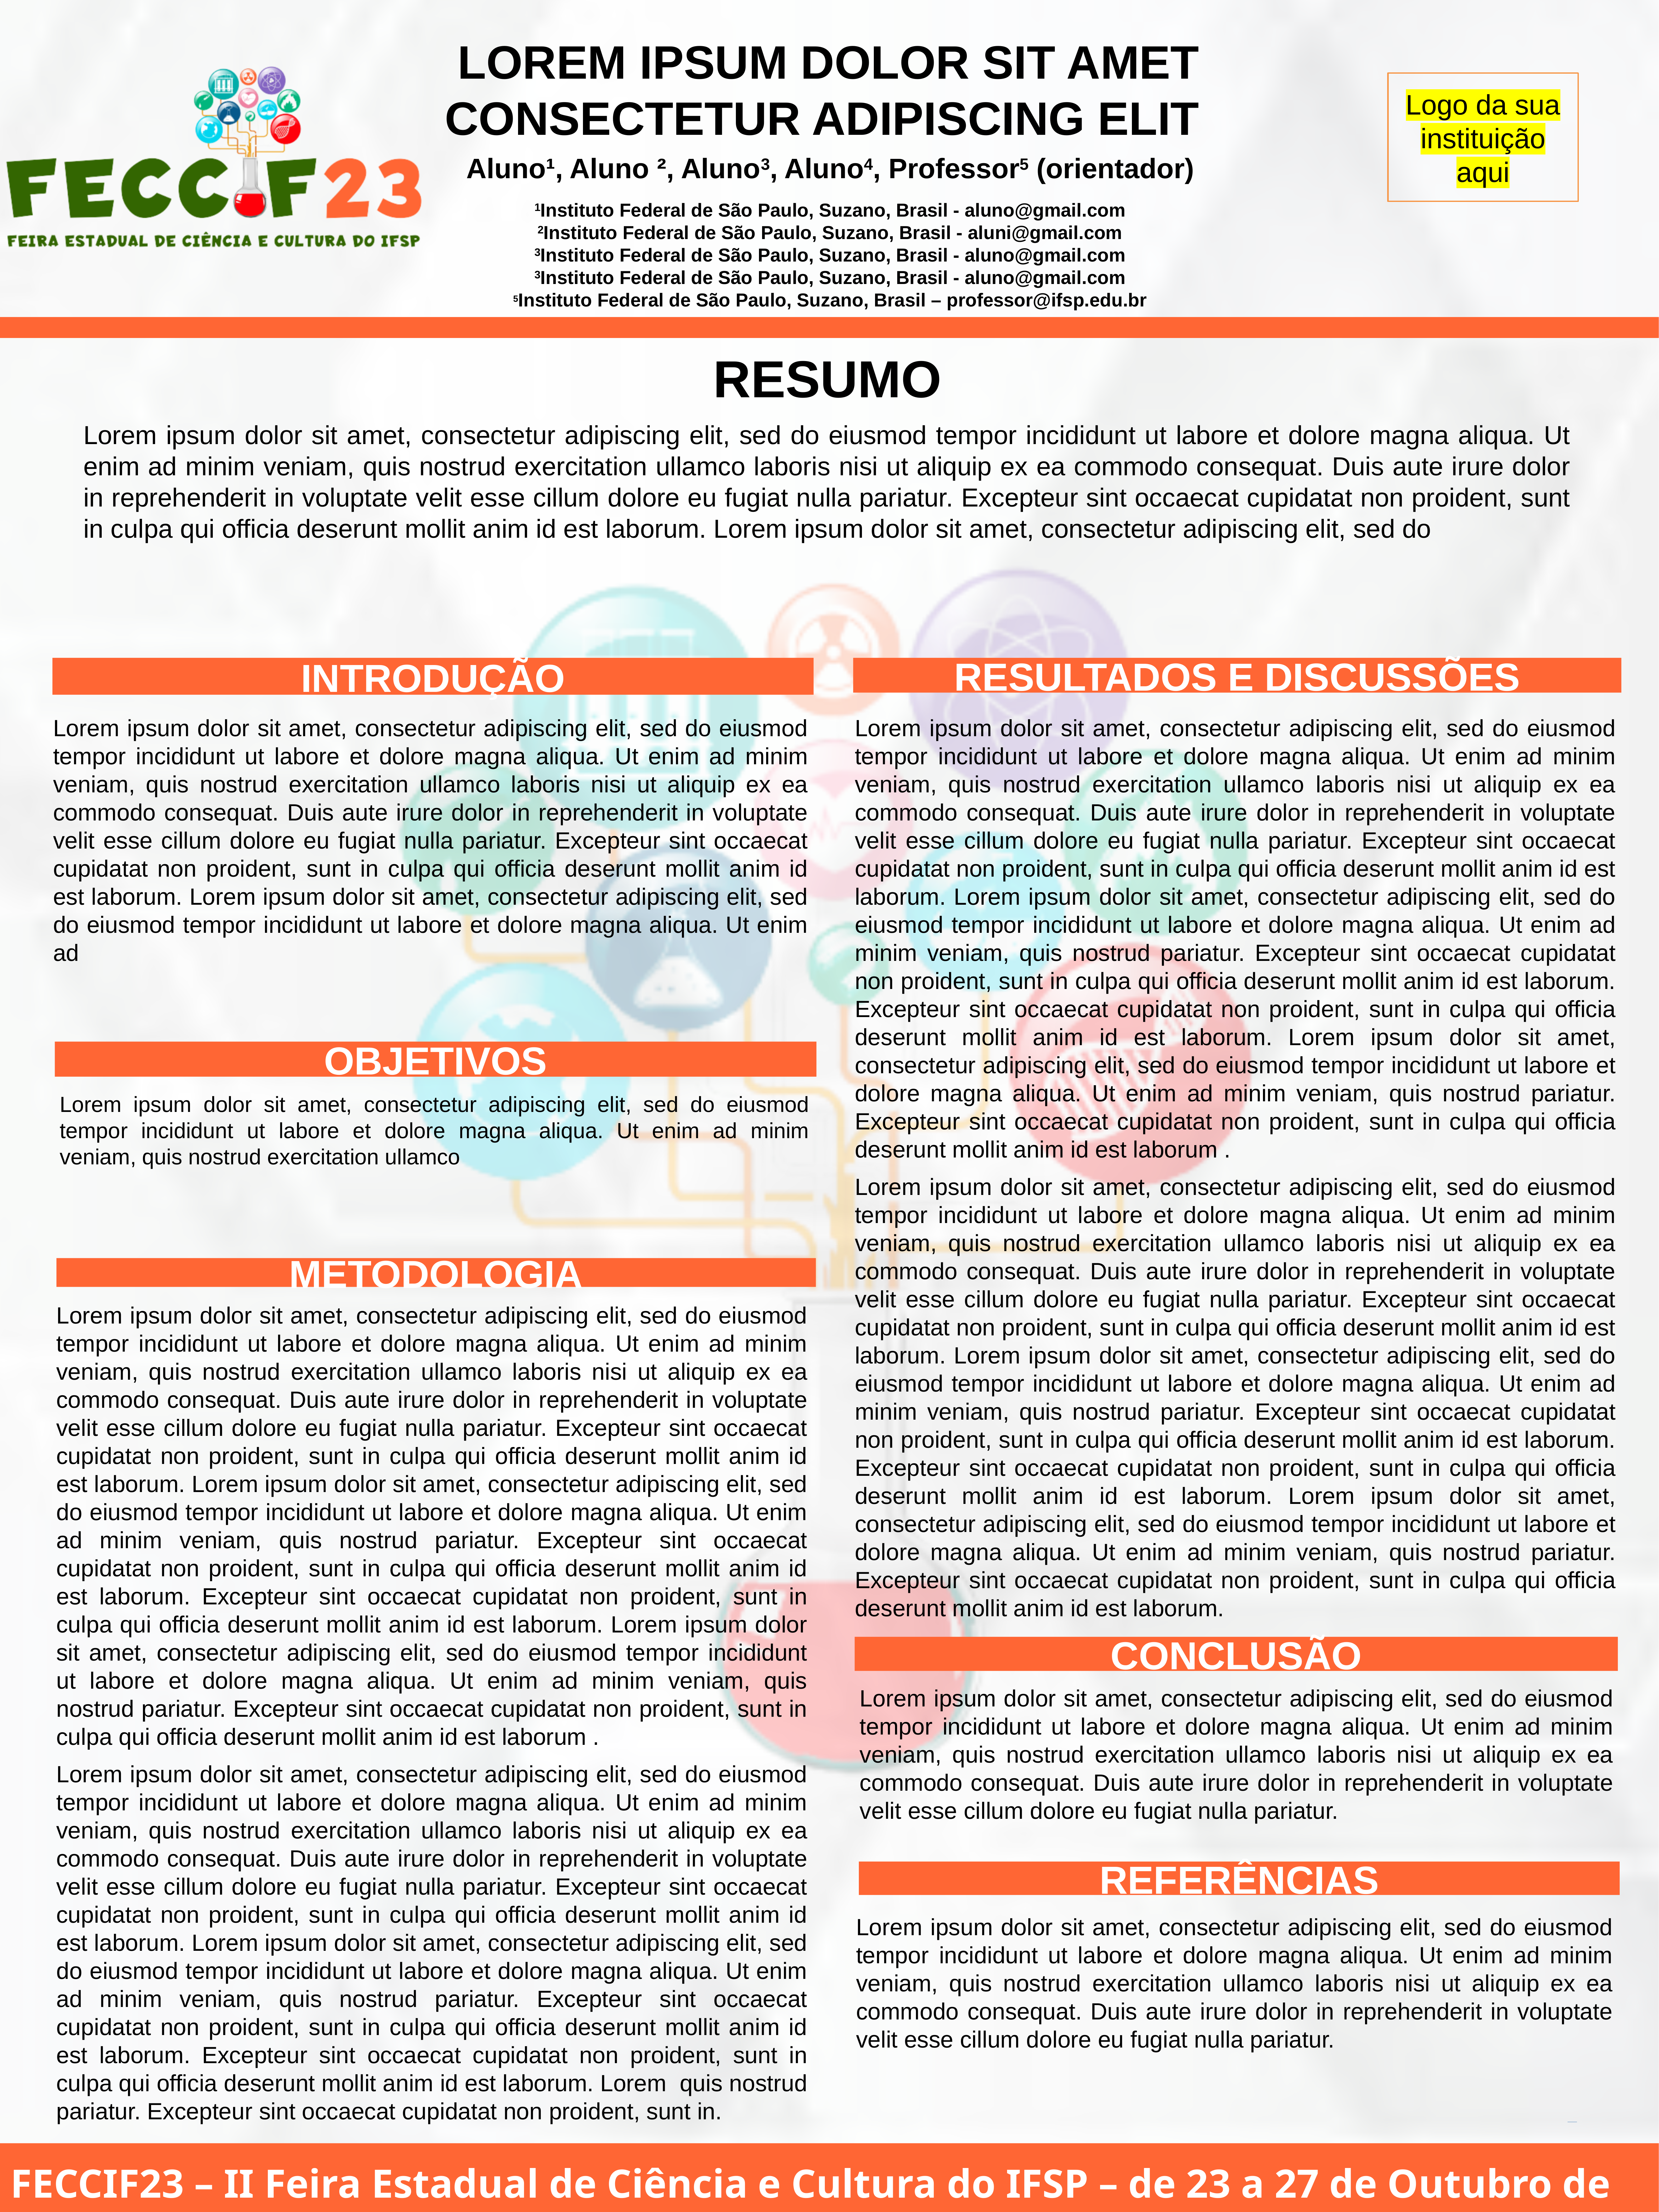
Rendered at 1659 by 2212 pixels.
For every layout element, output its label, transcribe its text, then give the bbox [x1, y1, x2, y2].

text_box METODOLOGIA [56, 1257, 816, 1288]
text_box LOREM IPSUM DOLOR SIT AMET CONSECTETUR ADIPISCING ELIT [430, 29, 1228, 147]
text_box Lorem ipsum dolor sit amet, consectetur adipiscing elit, sed do eiusmod tempor incididunt ut labore et dolore magna aliqua. Ut enim ad minim veniam, quis nostrud exercitation ullamco laboris nisi ut aliquip ex ea commodo consequat. Duis aute irure dolor in reprehenderit in voluptate velit esse cillum dolore eu fugiat nulla pariatur. [855, 1681, 1618, 1769]
text_box Aluno¹, Aluno ², Aluno3, Aluno4, Professor5 (orientador) 1Instituto Federal de São Paulo, Suzano, Brasil - aluno@gmail.com 2Instituto Federal de São Paulo, Suzano, Brasil - aluni@gmail.com 3Instituto Federal de São Paulo, Suzano, Brasil - aluno@gmail.com 3Instituto Federal de São Paulo, Suzano, Brasil - aluno@gmail.com 5Instituto Federal de São Paulo, Suzano, Brasil – professor@ifsp.edu.br [388, 148, 1273, 313]
text_box CONCLUSÃO [854, 1636, 1618, 1671]
text_box RESULTADOS E DISCUSSÕES [853, 657, 1622, 693]
text_box Lorem ipsum dolor sit amet, consectetur adipiscing elit, sed do eiusmod tempor incididunt ut labore et dolore magna aliqua. Ut enim ad minim veniam, quis nostrud exercitation ullamco laboris nisi ut aliquip ex ea commodo consequat. Duis aute irure dolor in reprehenderit in voluptate velit esse cillum dolore eu fugiat nulla pariatur. [851, 1909, 1618, 2067]
text_box FECCIF23 – II Feira Estadual de Ciência e Cultura do IFSP – de 23 a 27 de Outubro de 2023 [3, 2156, 1618, 2212]
text_box OBJETIVOS [54, 1041, 817, 1077]
text_box REFERÊNCIAS [858, 1861, 1620, 1896]
text_box Lorem ipsum dolor sit amet, consectetur adipiscing elit, sed do eiusmod tempor incididunt ut labore et dolore magna aliqua. Ut enim ad minim veniam, quis nostrud exercitation ullamco laboris nisi ut aliquip ex ea commodo consequat. Duis aute irure dolor in reprehenderit in voluptate velit esse cillum dolore eu fugiat nulla pariatur. Excepteur sint occaecat cupidatat non proident, sunt in culpa qui officia deserunt mollit anim id est laborum. Lorem ipsum dolor sit amet, consectetur adipiscing elit, sed do eiusmod tempor incididunt ut labore et dolore magna aliqua. Ut enim ad minim veniam, quis nostrud pariatur. Excepteur sint occaecat cupidatat non proident, sunt in culpa qui officia deserunt mollit anim id est laborum. Excepteur sint occaecat cupidatat non proident, sunt in culpa qui officia deserunt mollit anim id est laborum. Lorem ipsum dolor sit amet, consectetur adipiscing elit, sed do eiusmod tempor incididunt ut labore et dolore magna aliqua. Ut enim ad minim veniam, quis nostrud pariatur. Excepteur sint occaecat cupidatat non proident, sunt in culpa qui officia deserunt mollit anim id est laborum . Lorem ipsum dolor sit amet, consectetur adipiscing elit, sed do eiusmod tempor incididunt ut labore et dolore magna aliqua. Ut enim ad minim veniam, quis nostrud exercitation ullamco laboris nisi ut aliquip ex ea commodo consequat. Duis aute irure dolor in reprehenderit in voluptate velit esse cillum dolore eu fugiat nulla pariatur. Excepteur sint occaecat cupidatat non proident, sunt in culpa qui officia deserunt mollit anim id est laborum. Lorem ipsum dolor sit amet, consectetur adipiscing elit, sed do eiusmod tempor incididunt ut labore et dolore magna aliqua. Ut enim ad minim veniam, quis nostrud pariatur. Excepteur sint occaecat cupidatat non proident, sunt in culpa qui officia deserunt mollit anim id est laborum. Excepteur sint occaecat cupidatat non proident, sunt in culpa qui officia deserunt mollit anim id est laborum. Lorem ipsum dolor sit amet, consectetur adipiscing elit, sed do eiusmod tempor incididunt ut labore et dolore magna aliqua. Ut enim ad minim veniam, quis nostrud pariatur. Excepteur sint occaecat cupidatat non proident, sunt in culpa qui officia deserunt mollit anim id est laborum. [850, 711, 1621, 1571]
text_box [0, 2142, 1659, 2212]
text_box Lorem ipsum dolor sit amet, consectetur adipiscing elit, sed do eiusmod tempor incididunt ut labore et dolore magna aliqua. Ut enim ad minim veniam, quis nostrud exercitation ullamco laboris nisi ut aliquip ex ea commodo consequat. Duis aute irure dolor in reprehenderit in voluptate velit esse cillum dolore eu fugiat nulla pariatur. Excepteur sint occaecat cupidatat non proident, sunt in culpa qui officia deserunt mollit anim id est laborum. Lorem ipsum dolor sit amet, consectetur adipiscing elit, sed do [79, 408, 1576, 553]
text_box Logo da sua instituição aqui [1387, 72, 1579, 202]
text_box Lorem ipsum dolor sit amet, consectetur adipiscing elit, sed do eiusmod tempor incididunt ut labore et dolore magna aliqua. Ut enim ad minim veniam, quis nostrud exercitation ullamco [55, 1088, 815, 1176]
text_box Lorem ipsum dolor sit amet, consectetur adipiscing elit, sed do eiusmod tempor incididunt ut labore et dolore magna aliqua. Ut enim ad minim veniam, quis nostrud exercitation ullamco laboris nisi ut aliquip ex ea commodo consequat. Duis aute irure dolor in reprehenderit in voluptate velit esse cillum dolore eu fugiat nulla pariatur. Excepteur sint occaecat cupidatat non proident, sunt in culpa qui officia deserunt mollit anim id est laborum. Lorem ipsum dolor sit amet, consectetur adipiscing elit, sed do eiusmod tempor incididunt ut labore et dolore magna aliqua. Ut enim ad [48, 711, 813, 1016]
text_box INTRODUÇÃO [52, 657, 814, 695]
text_box RESUMO [245, 356, 1410, 398]
picture [0, 339, 1659, 2142]
text_box Lorem ipsum dolor sit amet, consectetur adipiscing elit, sed do eiusmod tempor incididunt ut labore et dolore magna aliqua. Ut enim ad minim veniam, quis nostrud exercitation ullamco laboris nisi ut aliquip ex ea commodo consequat. Duis aute irure dolor in reprehenderit in voluptate velit esse cillum dolore eu fugiat nulla pariatur. Excepteur sint occaecat cupidatat non proident, sunt in culpa qui officia deserunt mollit anim id est laborum. Lorem ipsum dolor sit amet, consectetur adipiscing elit, sed do eiusmod tempor incididunt ut labore et dolore magna aliqua. Ut enim ad minim veniam, quis nostrud pariatur. Excepteur sint occaecat cupidatat non proident, sunt in culpa qui officia deserunt mollit anim id est laborum. Excepteur sint occaecat cupidatat non proident, sunt in culpa qui officia deserunt mollit anim id est laborum. Lorem ipsum dolor sit amet, consectetur adipiscing elit, sed do eiusmod tempor incididunt ut labore et dolore magna aliqua. Ut enim ad minim veniam, quis nostrud pariatur. Excepteur sint occaecat cupidatat non proident, sunt in culpa qui officia deserunt mollit anim id est laborum . Lorem ipsum dolor sit amet, consectetur adipiscing elit, sed do eiusmod tempor incididunt ut labore et dolore magna aliqua. Ut enim ad minim veniam, quis nostrud exercitation ullamco laboris nisi ut aliquip ex ea commodo consequat. Duis aute irure dolor in reprehenderit in voluptate velit esse cillum dolore eu fugiat nulla pariatur. Excepteur sint occaecat cupidatat non proident, sunt in culpa qui officia deserunt mollit anim id est laborum. Lorem ipsum dolor sit amet, consectetur adipiscing elit, sed do eiusmod tempor incididunt ut labore et dolore magna aliqua. Ut enim ad minim veniam, quis nostrud pariatur. Excepteur sint occaecat cupidatat non proident, sunt in culpa qui officia deserunt mollit anim id est laborum. Excepteur sint occaecat cupidatat non proident, sunt in culpa qui officia deserunt mollit anim id est laborum. Lorem quis nostrud pariatur. Excepteur sint occaecat cupidatat non proident, sunt in. [51, 1298, 813, 2131]
picture [0, 0, 1659, 316]
text_box [0, 316, 1659, 339]
